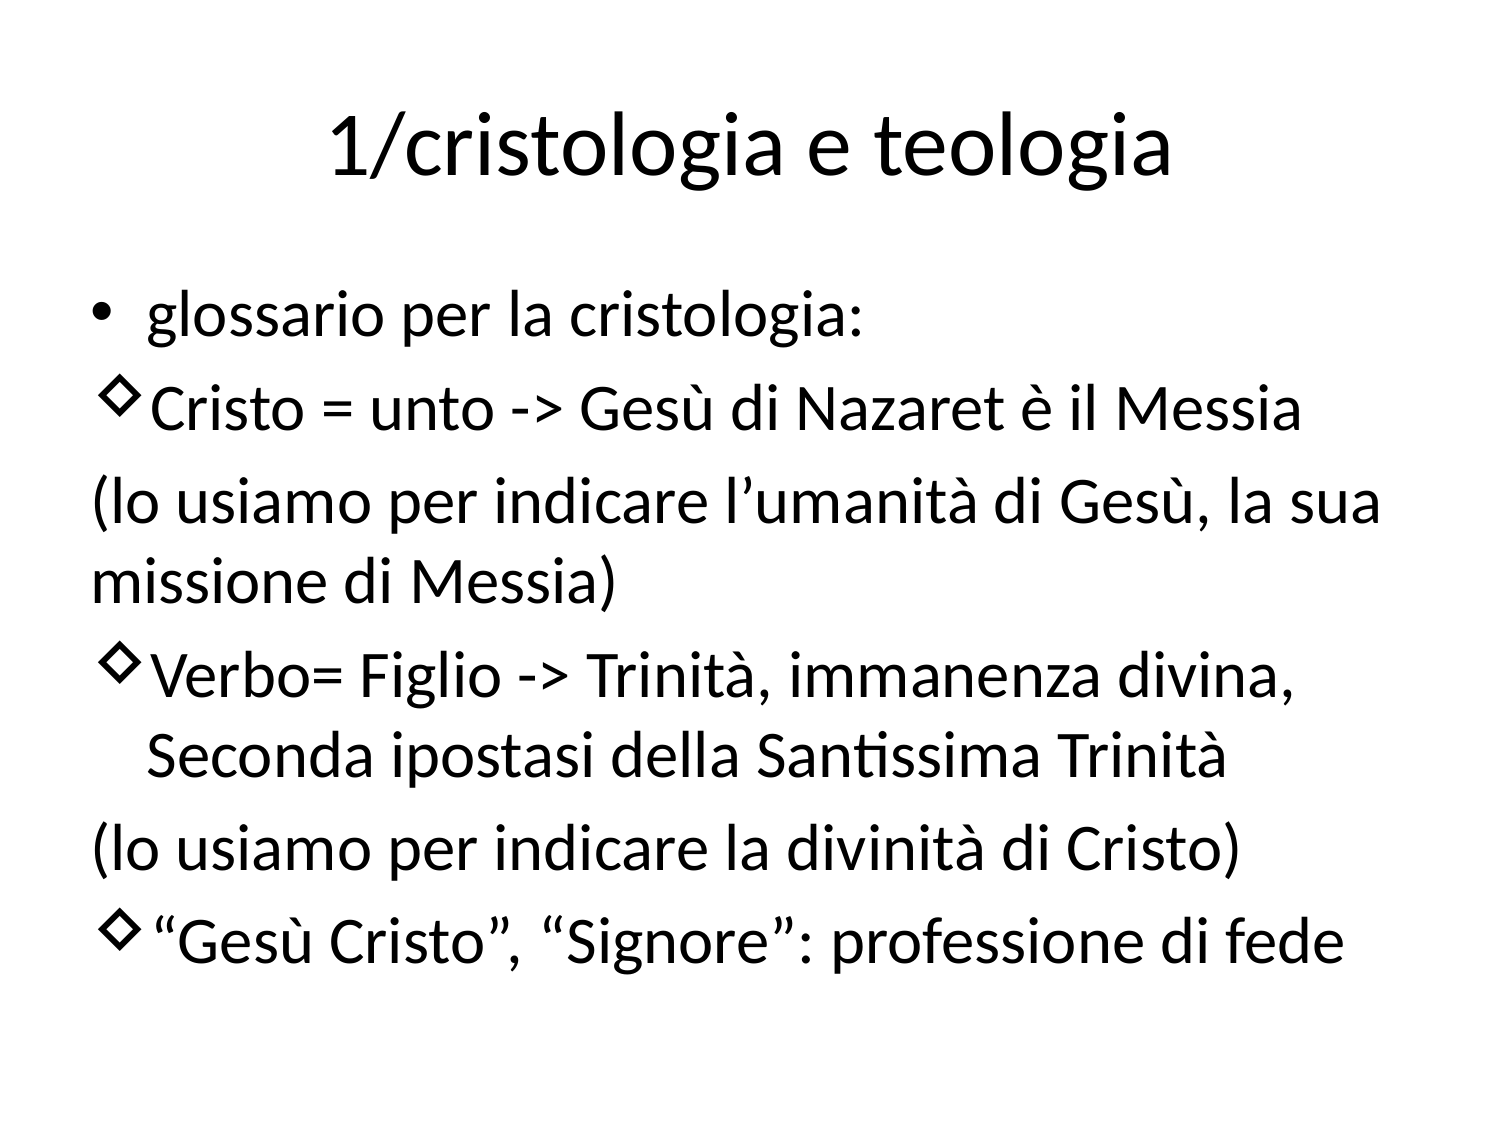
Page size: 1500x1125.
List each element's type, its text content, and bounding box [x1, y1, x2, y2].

list glossario per la cristologia: Cristo = unto -> Gesù di Nazaret è il Messia (lo usiamo per indicare l’umanità di Gesù, la sua missione di Messia) Verbo= Figlio -> Trinità, immanenza divina, Seconda ipostasi della Santissima Trinità (lo usiamo per indicare la divinità di Cristo) “Gesù Cristo”, “Signore”: professione di fede [75, 262, 1425, 1005]
title 1/cristologia e teologia [75, 45, 1425, 233]
